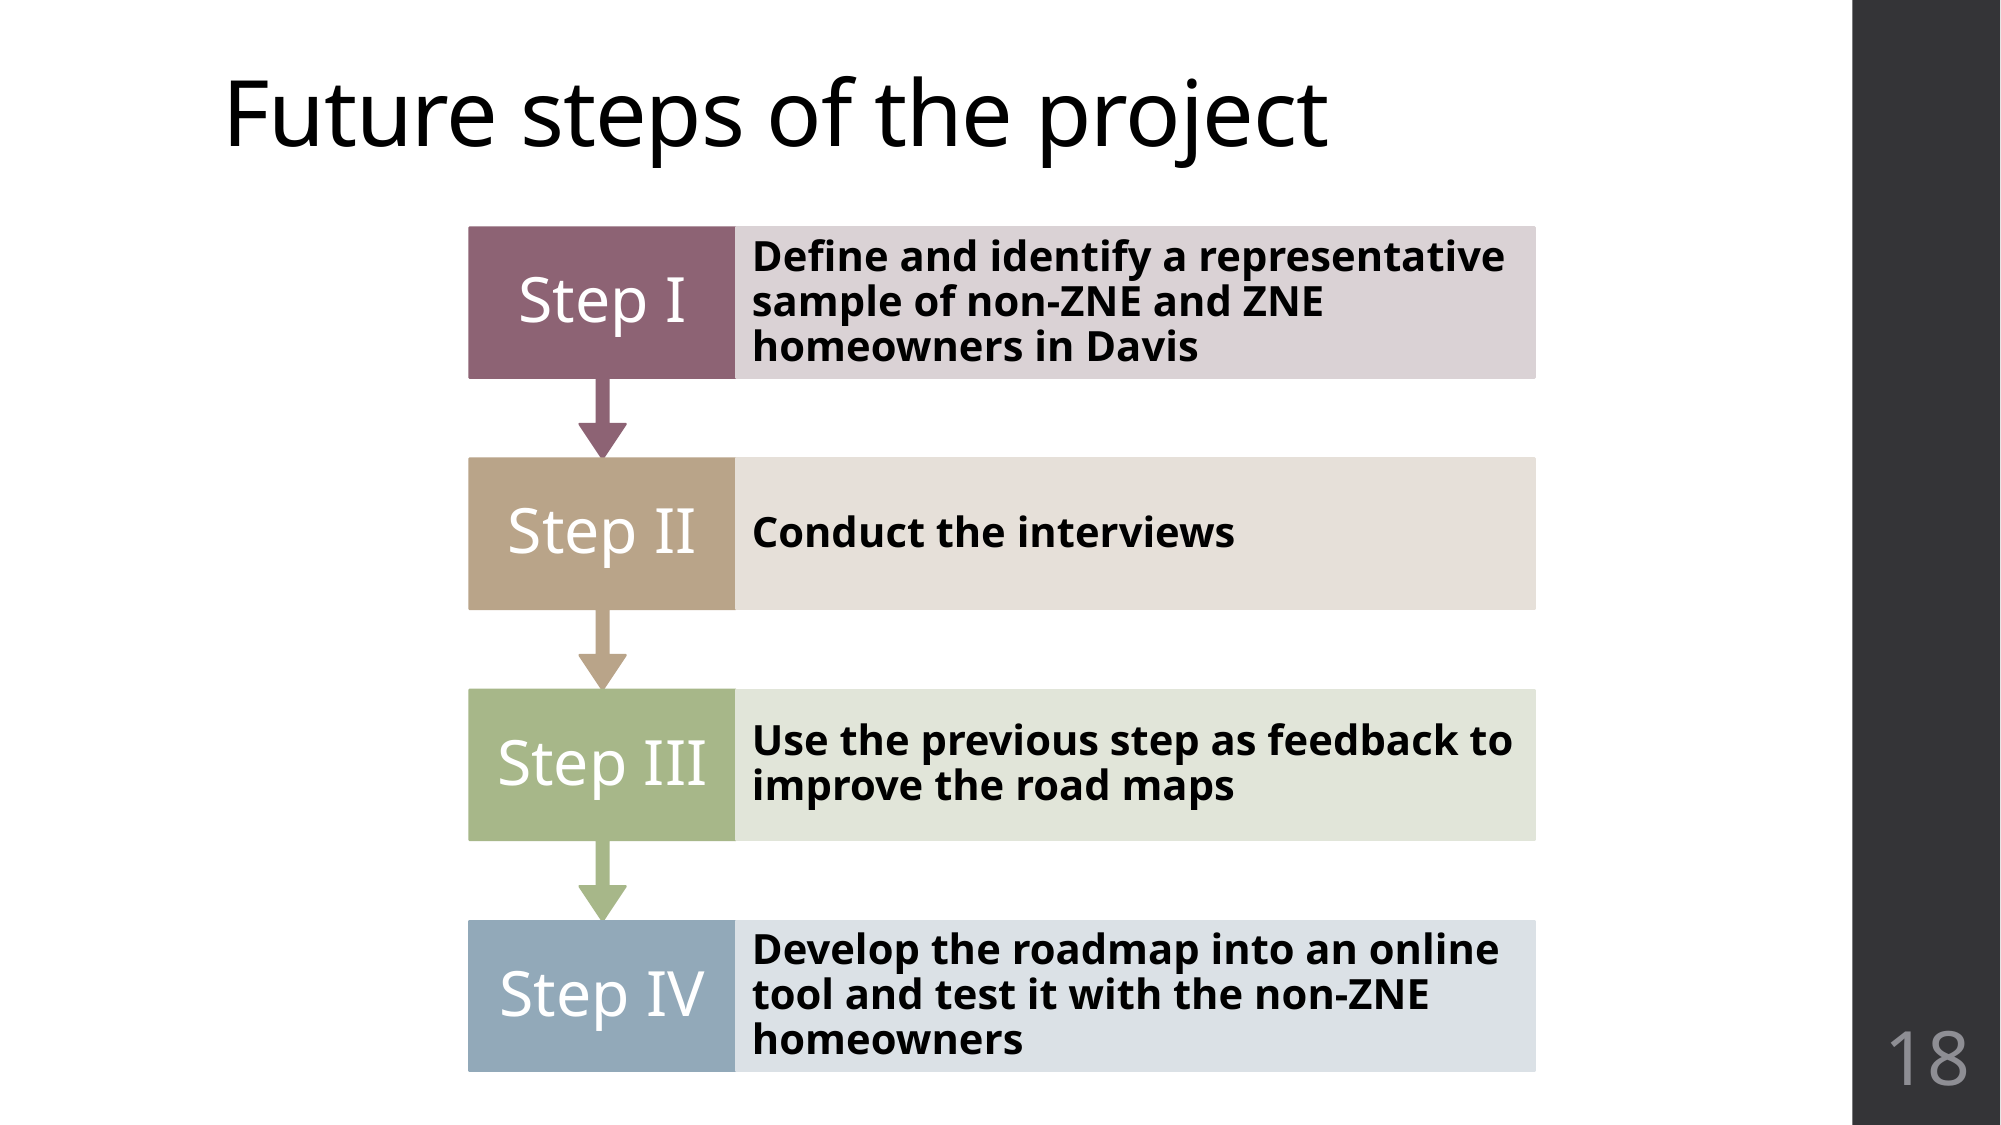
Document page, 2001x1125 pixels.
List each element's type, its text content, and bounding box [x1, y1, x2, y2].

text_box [469, 920, 730, 1072]
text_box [735, 227, 1535, 378]
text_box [735, 458, 1535, 610]
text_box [469, 227, 736, 454]
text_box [469, 689, 736, 917]
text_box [469, 458, 736, 686]
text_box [735, 920, 1535, 1072]
title Future steps of the project [206, 60, 1797, 184]
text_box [735, 689, 1535, 841]
slide_number 18 [1852, 1012, 2000, 1110]
